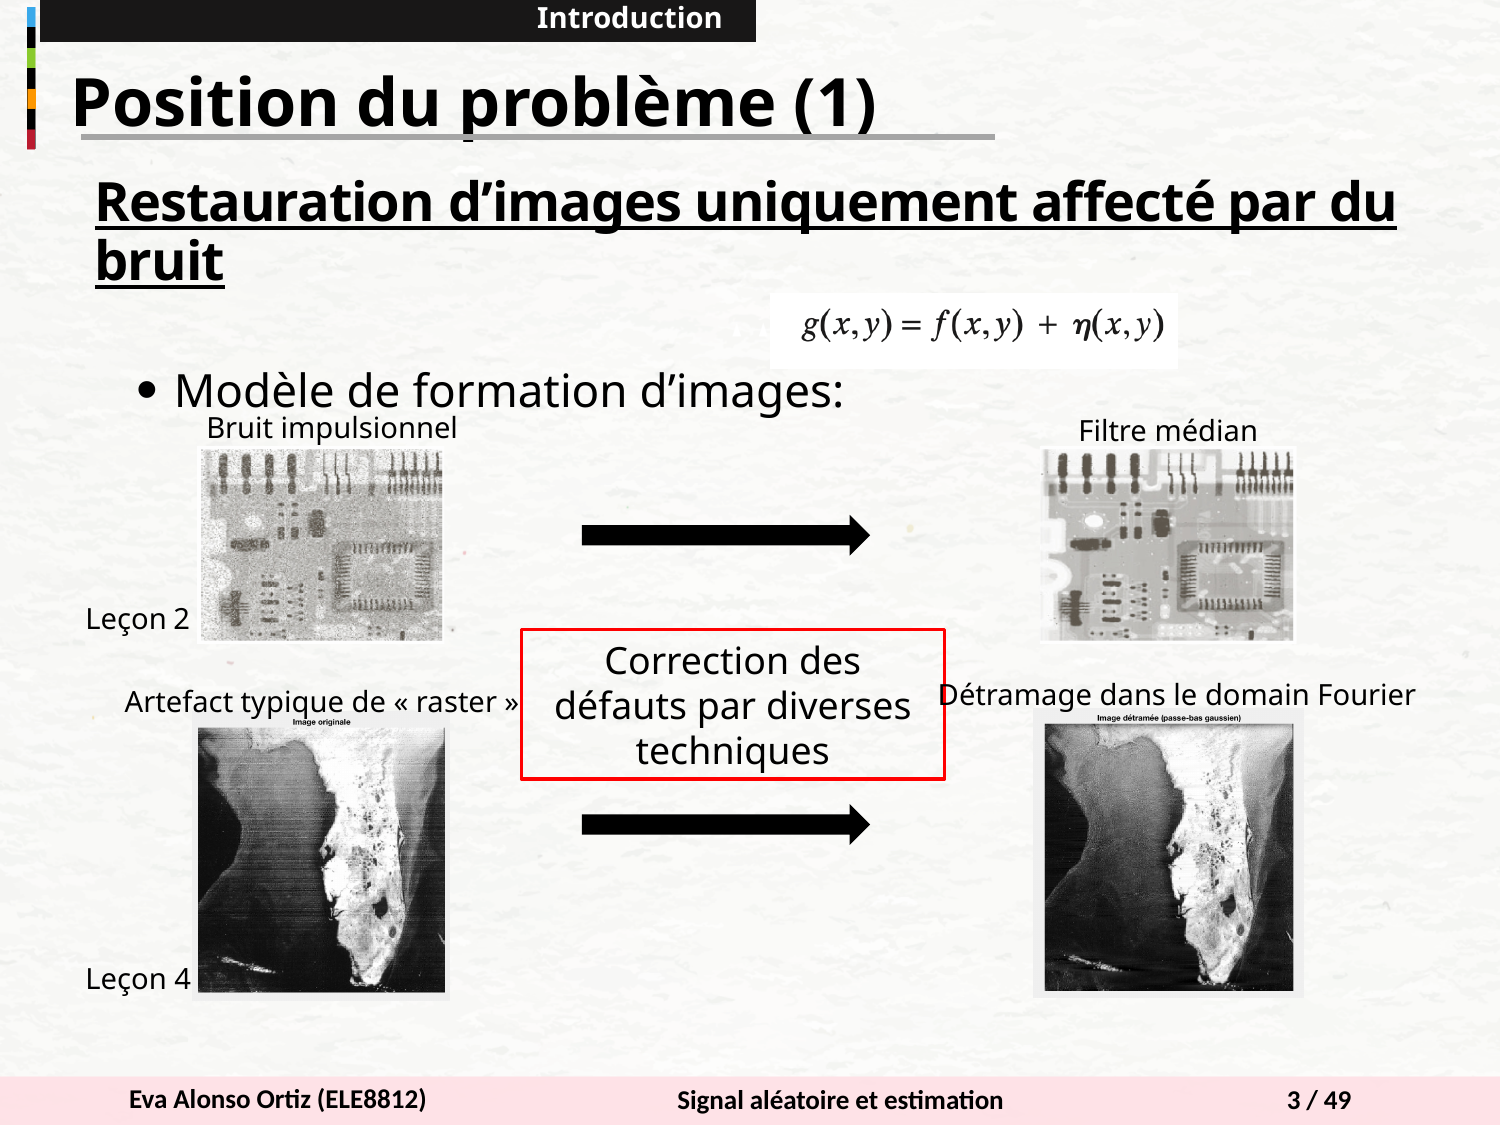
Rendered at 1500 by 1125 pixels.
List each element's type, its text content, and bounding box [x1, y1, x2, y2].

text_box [248, 429, 1297, 702]
picture [0, 0, 1500, 1125]
text_box Artefact typique de « raster » [109, 676, 535, 726]
text_box Détramage dans le domain Fourier [922, 668, 1432, 719]
text_box Filtre médian [1063, 404, 1274, 429]
text_box Correction des défauts par diverses techniques [521, 702, 945, 779]
text_box Introduction [0, 0, 738, 42]
text_box [197, 452, 248, 644]
text_box Leçon 4 [70, 953, 206, 1003]
text_box Bruit impulsionnel [191, 401, 481, 452]
text_box Position du problème (1) [55, 52, 1091, 147]
text_box [580, 801, 872, 848]
text_box Leçon 2 [70, 592, 205, 643]
text_box Restauration d’images uniquement affecté par du bruit Modèle de formation d’images: [80, 167, 1497, 1054]
